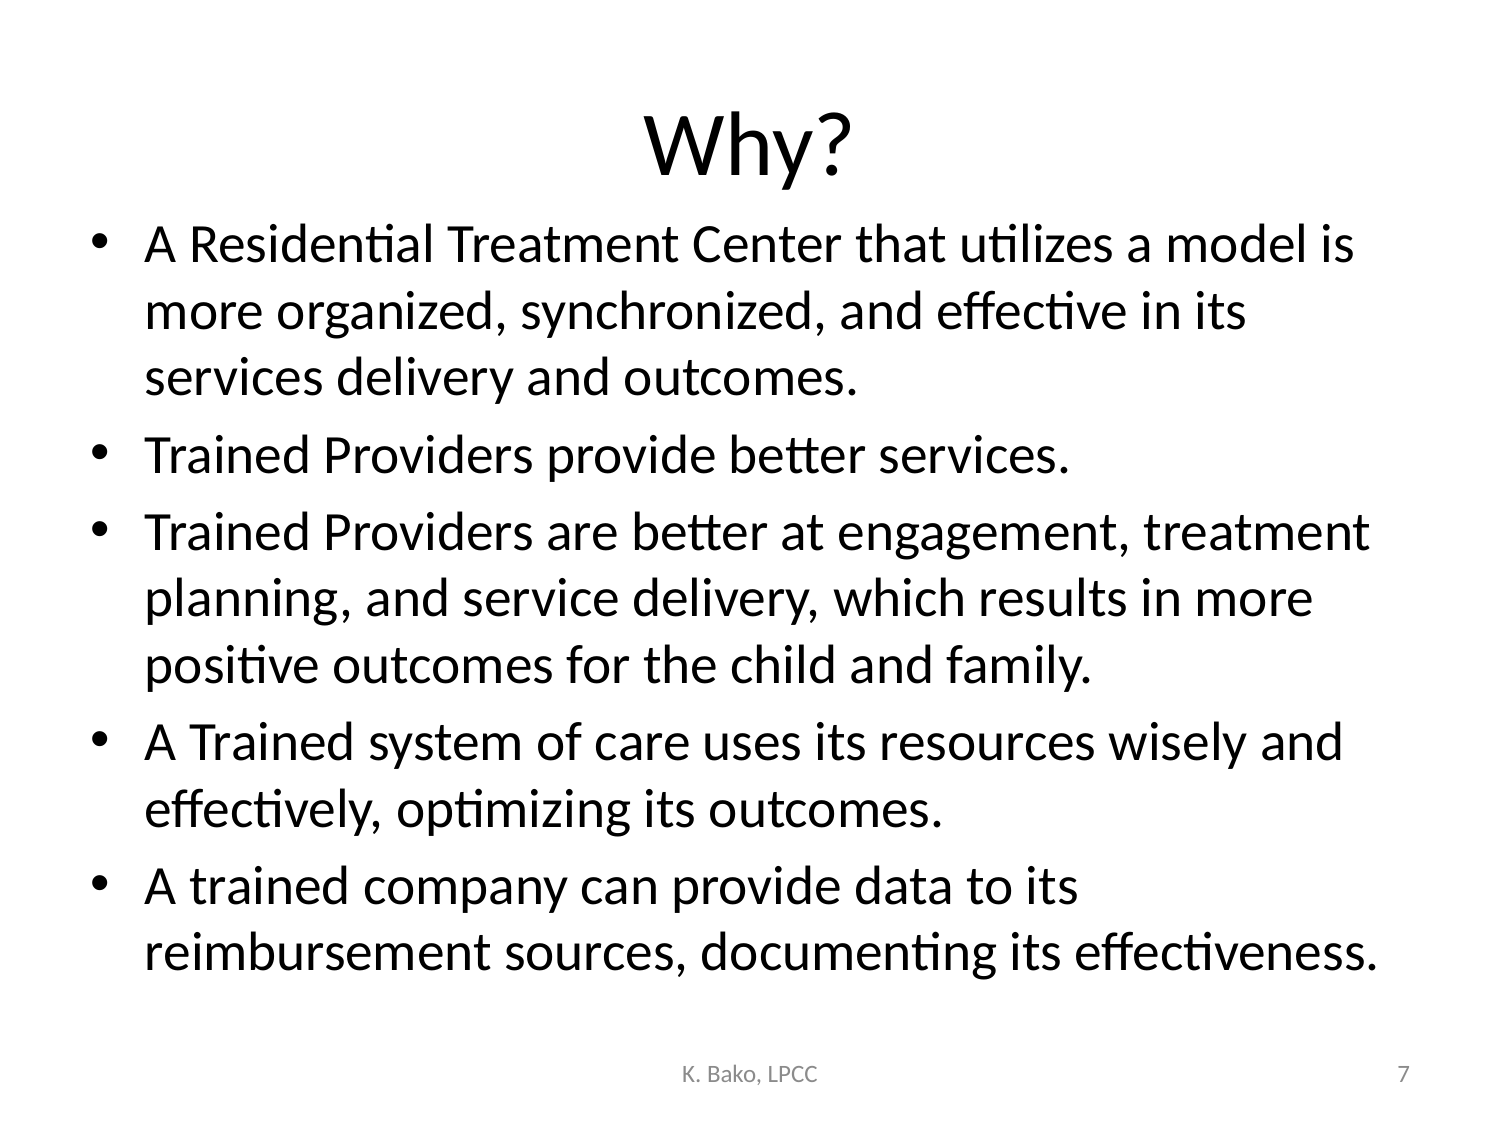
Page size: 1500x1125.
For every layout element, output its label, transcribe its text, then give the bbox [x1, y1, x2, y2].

slide_number 7 [1074, 1042, 1425, 1103]
footer K. Bako, LPCC [512, 1042, 988, 1103]
list A Residential Treatment Center that utilizes a model is more organized, synchronized, and effective in its services delivery and outcomes. Trained Providers provide better services. Trained Providers are better at engagement, treatment planning, and service delivery, which results in more positive outcomes for the child and family. A Trained system of care uses its resources wisely and effectively, optimizing its outcomes. A trained company can provide data to its reimbursement sources, documenting its effectiveness. [75, 200, 1425, 1005]
title Why? [75, 45, 1425, 200]
